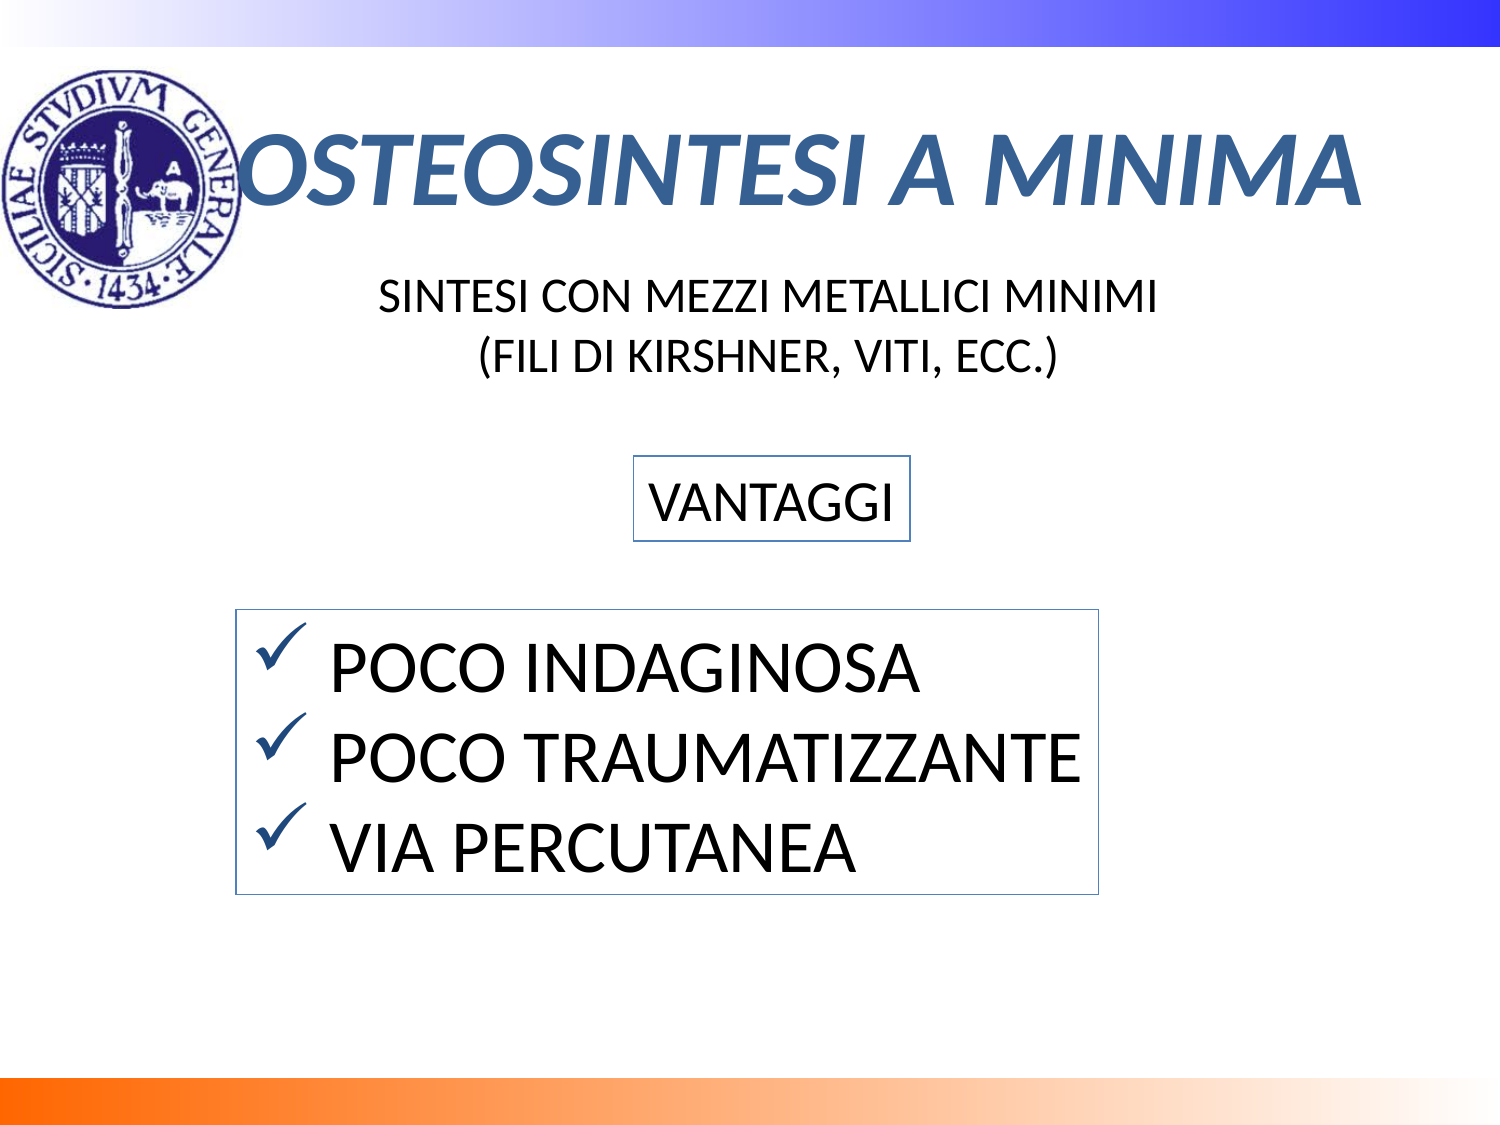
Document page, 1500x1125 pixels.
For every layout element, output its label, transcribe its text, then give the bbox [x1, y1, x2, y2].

text_box [0, 0, 1500, 47]
text_box SINTESI CON MEZZI METALLICI MINIMI (FILI DI KIRSHNER, VITI, ECC.) [363, 255, 1174, 390]
text_box [0, 1078, 1500, 1125]
picture [0, 66, 243, 309]
text_box VANTAGGI [633, 456, 910, 541]
text_box [360, 550, 1152, 612]
text_box POCO INDAGINOSA POCO TRAUMATIZZANTE VIA PERCUTANEA [236, 609, 1099, 895]
text_box OSTEOSINTESI A MINIMA [246, 89, 1394, 235]
